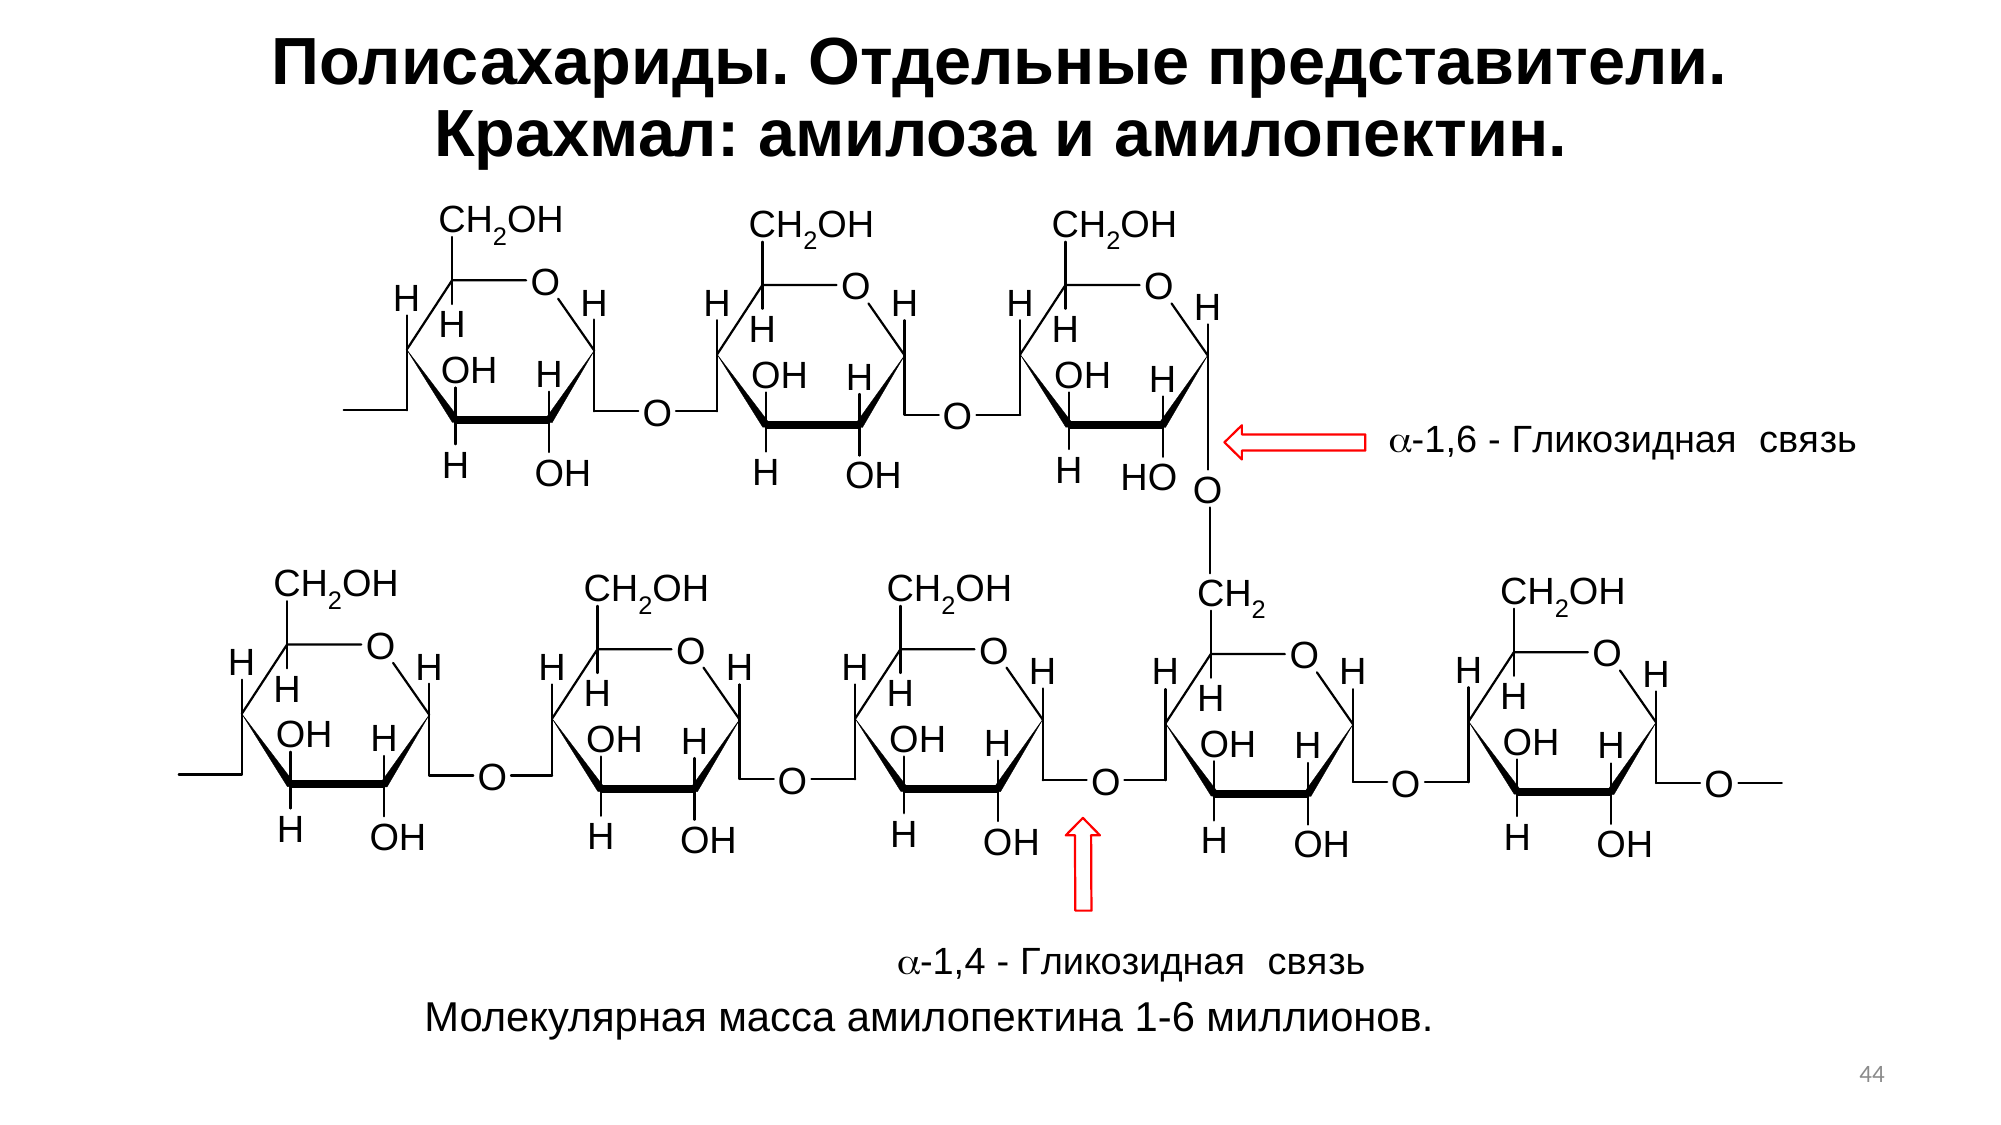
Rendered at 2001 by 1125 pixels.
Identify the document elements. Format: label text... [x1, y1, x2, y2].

title Полисахариды. Отдельные представители. [0, 0, 2000, 77]
text_box Молекулярная масса амилопектина 1-6 миллионов. [161, 994, 1697, 1047]
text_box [161, 197, 1860, 985]
slide_number 44 [1433, 1042, 1900, 1103]
text_box Крахмал: амилоза и амилопектин. [0, 77, 2000, 193]
